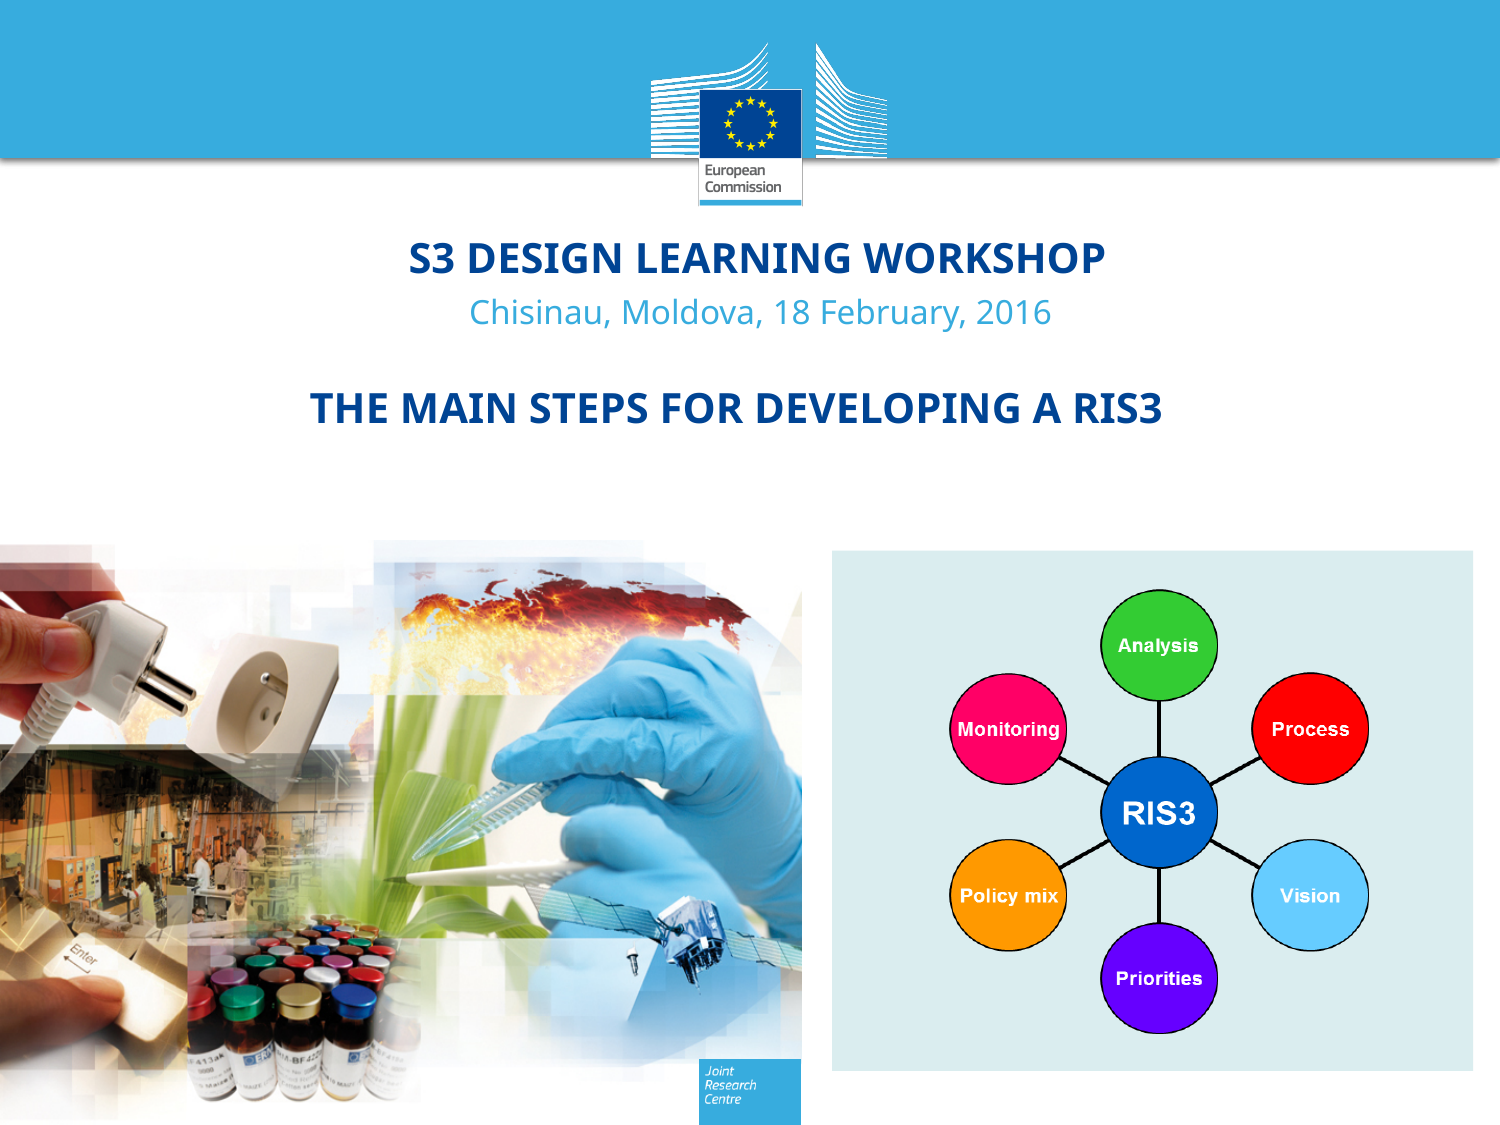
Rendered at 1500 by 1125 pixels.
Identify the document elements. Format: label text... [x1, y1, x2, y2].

list Chisinau, Moldova, 18 February, 2016 [24, 290, 1498, 332]
title S3 DESIGN LEARNING WORKSHOP [112, 231, 1404, 283]
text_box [831, 550, 1474, 1072]
text_box THE MAIN STEPS FOR DEVELOPING A RIS3 [0, 382, 1474, 433]
picture [651, 42, 887, 207]
picture [0, 540, 802, 1125]
